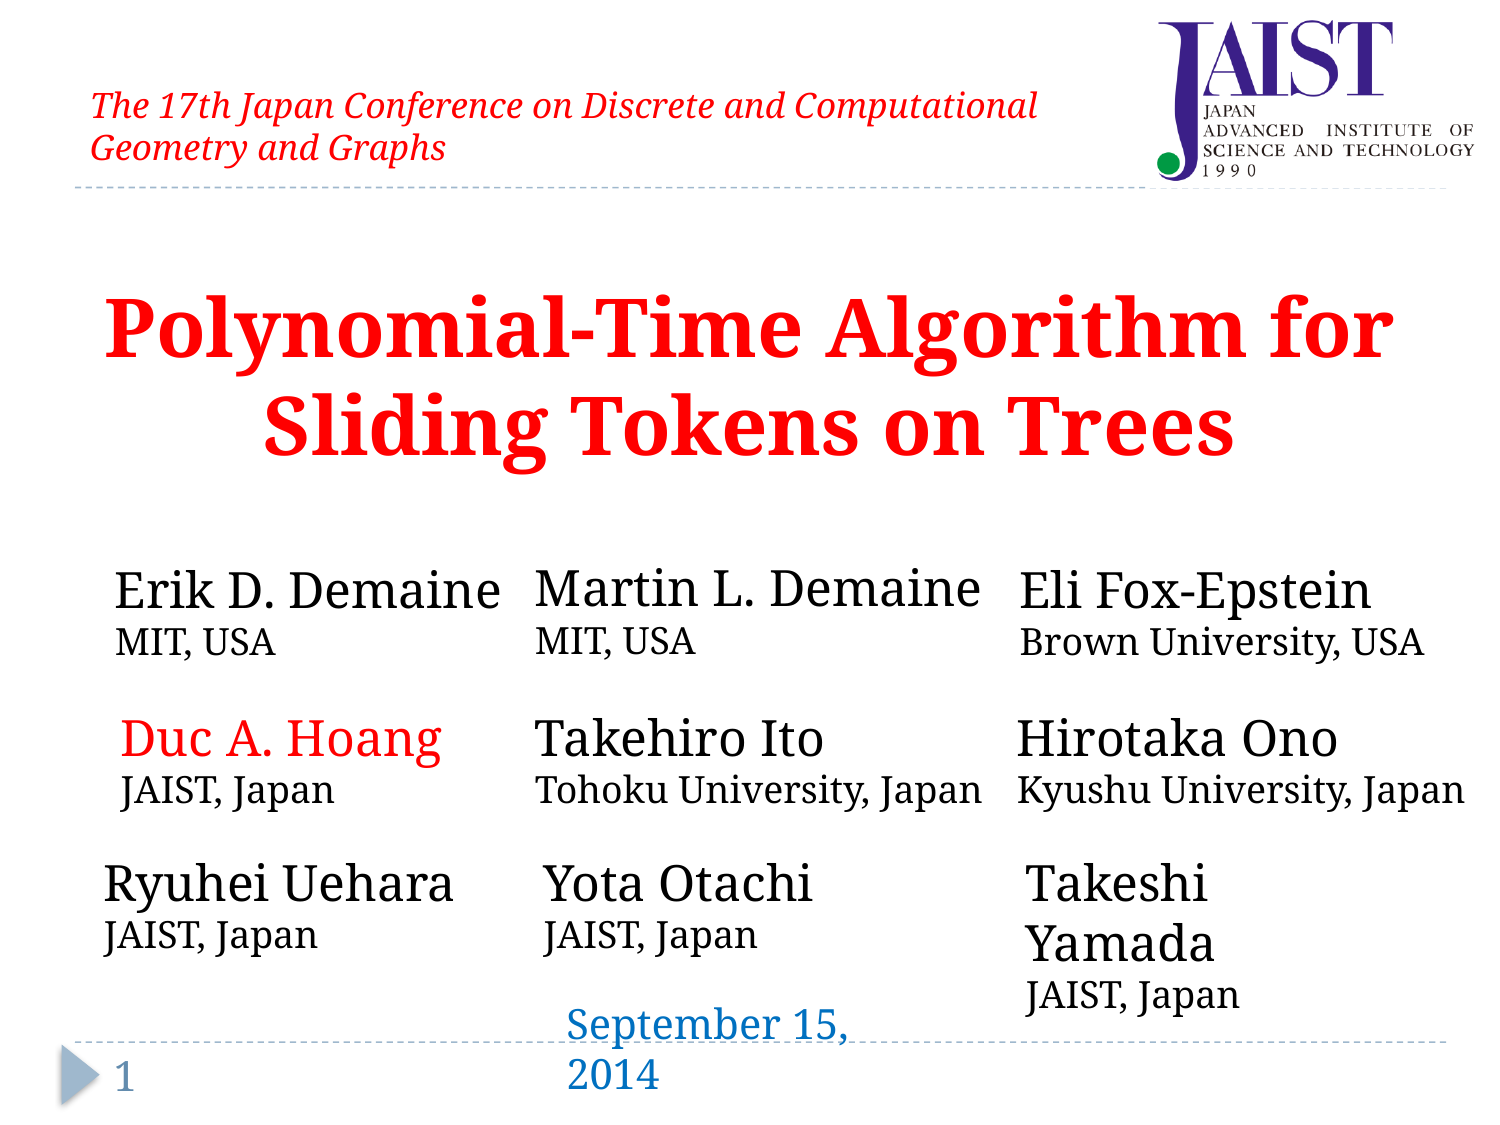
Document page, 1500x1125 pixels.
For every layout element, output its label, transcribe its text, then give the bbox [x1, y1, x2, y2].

title The 17th Japan Conference on Discrete and Computational Geometry and Graphs [75, 75, 1163, 175]
slide_number 1 [98, 1042, 188, 1103]
picture [1149, 12, 1482, 188]
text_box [96, 549, 1472, 966]
text_box Polynomial-Time Algorithm for Sliding Tokens on Trees [74, 199, 1425, 1038]
text_box September 15, 2014 [551, 990, 949, 1105]
